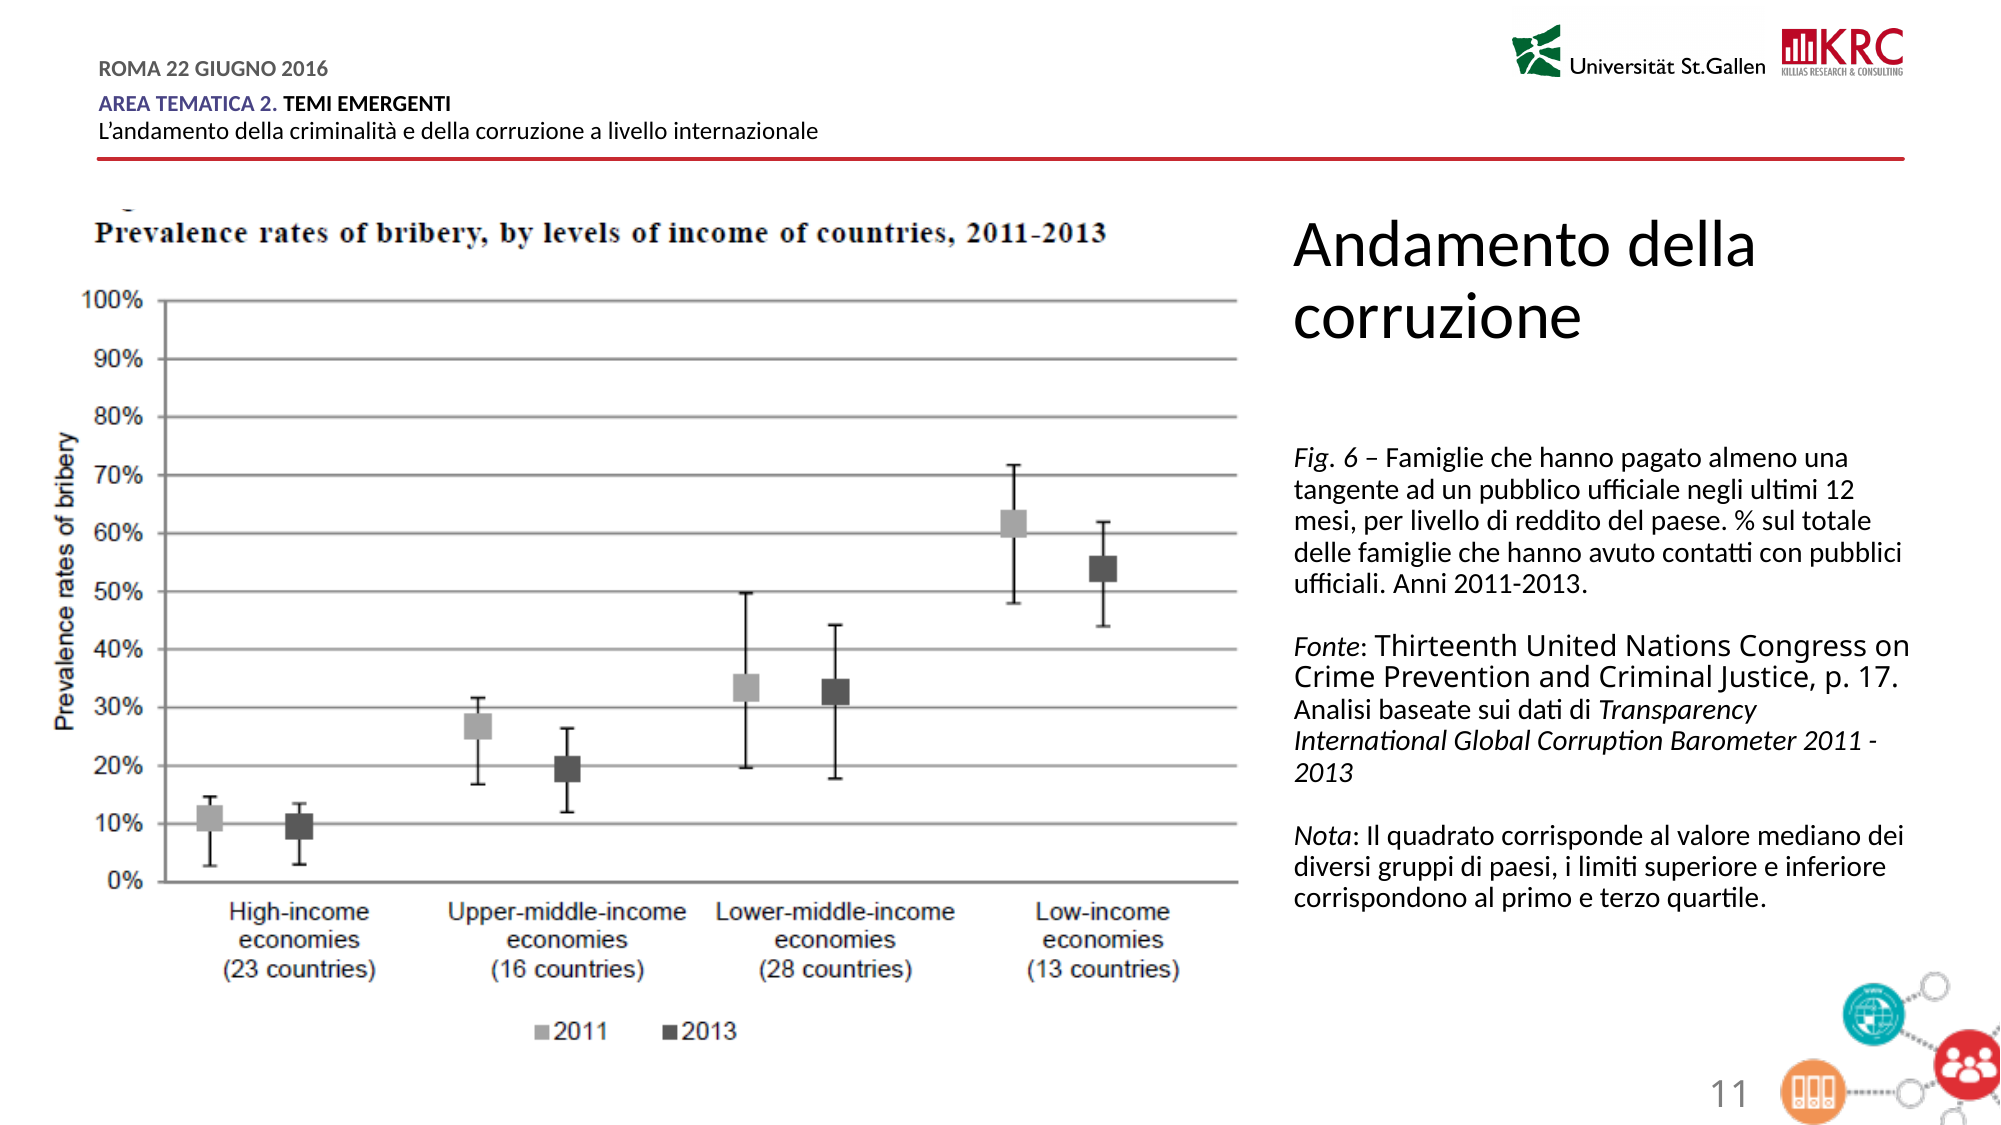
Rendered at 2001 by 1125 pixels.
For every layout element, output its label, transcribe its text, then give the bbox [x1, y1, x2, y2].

slide_number 11 [1316, 1062, 1767, 1123]
text_box Andamento della corruzione Fig. 6 – Famiglie che hanno pagato almeno una tangente ad un pubblico ufficiale negli ultimi 12 mesi, per livello di reddito del paese. % sul totale delle famiglie che hanno avuto contatti con pubblici ufficiali. Anni 2011-2013. Fonte: Thirteenth United Nations Congress on Crime Prevention and Criminal Justice, p. 17. Analisi baseate sui dati di Transparency International Global Corruption Barometer 2011 - 2013 Nota: Il quadrato corrisponde al valore mediano dei diversi gruppi di paesi, i limiti superiore e inferiore corrispondono al primo e terzo quartile. [1294, 208, 1912, 379]
picture [37, 208, 1260, 1048]
picture [1512, 6, 1765, 77]
picture [1781, 28, 1903, 78]
